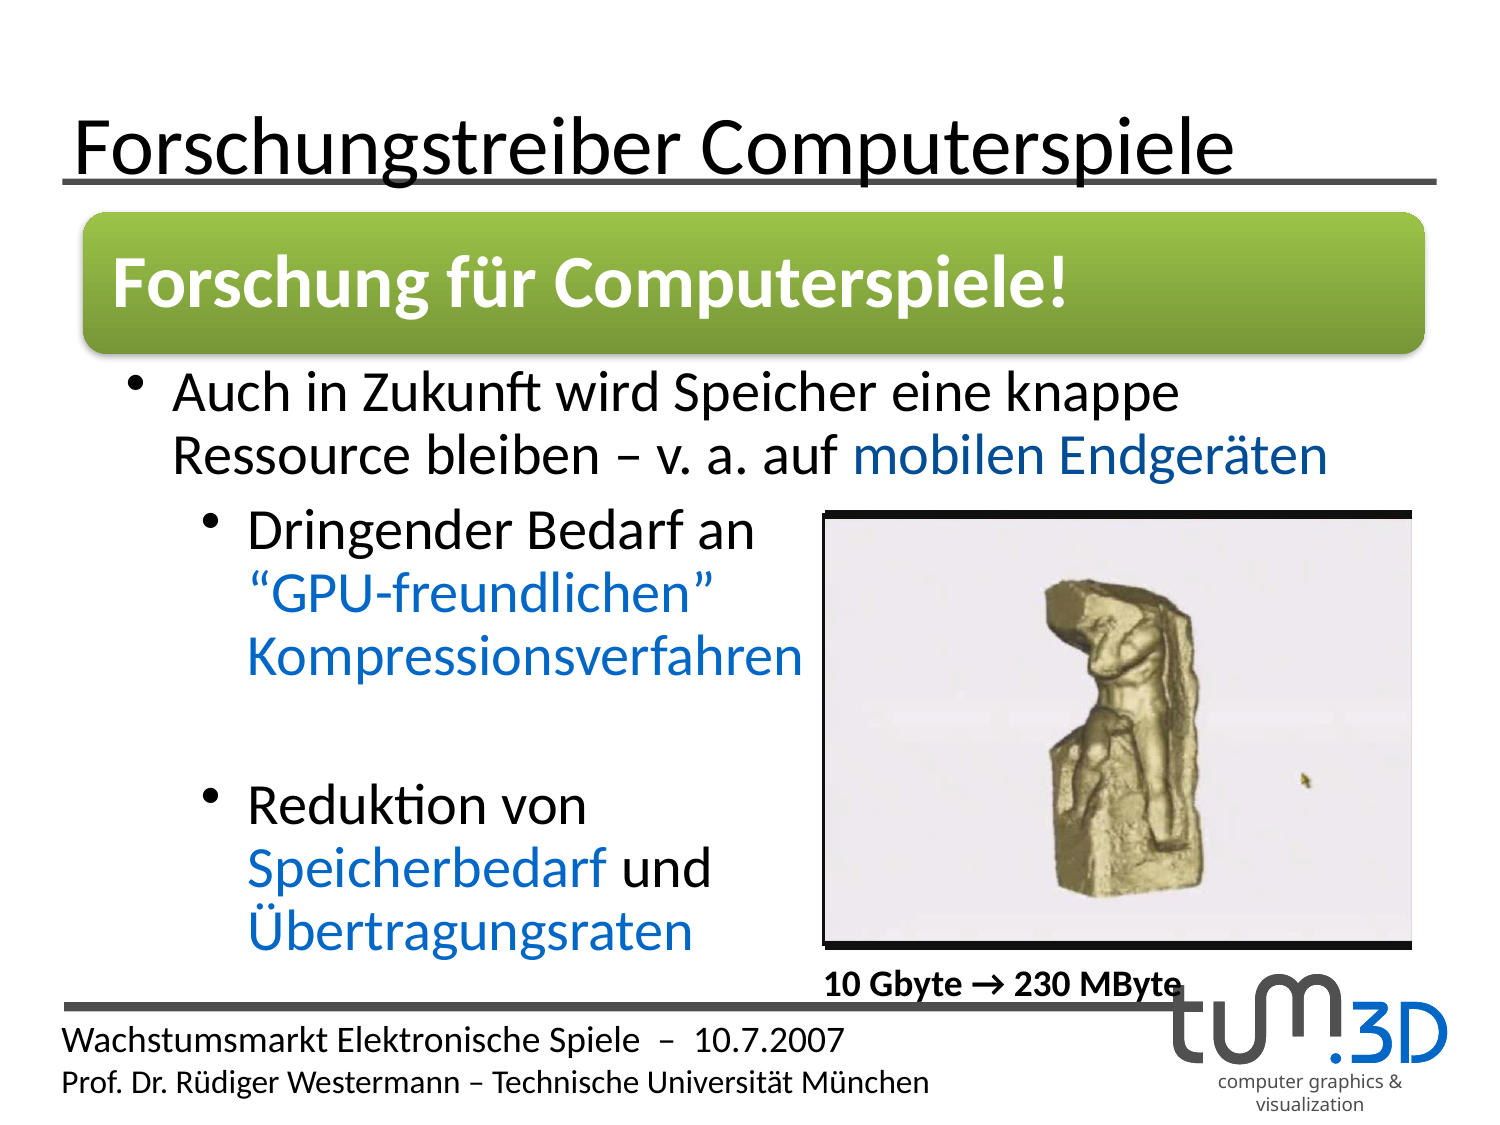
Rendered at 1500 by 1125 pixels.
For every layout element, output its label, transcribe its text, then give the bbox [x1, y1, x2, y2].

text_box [83, 212, 1426, 355]
text_box 10 Gbyte → 230 MByte [808, 951, 1206, 1012]
text_box Auch in Zukunft wird Speicher eine knappe Ressource bleiben – v. a. auf mobilen Endgeräten Dringender Bedarf an “GPU-freundlichen” Kompressionsverfahren Reduktion von Speicherbedarf und Übertragungsraten [83, 354, 1475, 988]
title Forschungstreiber Computerspiele [58, 35, 1442, 200]
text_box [824, 509, 1413, 951]
